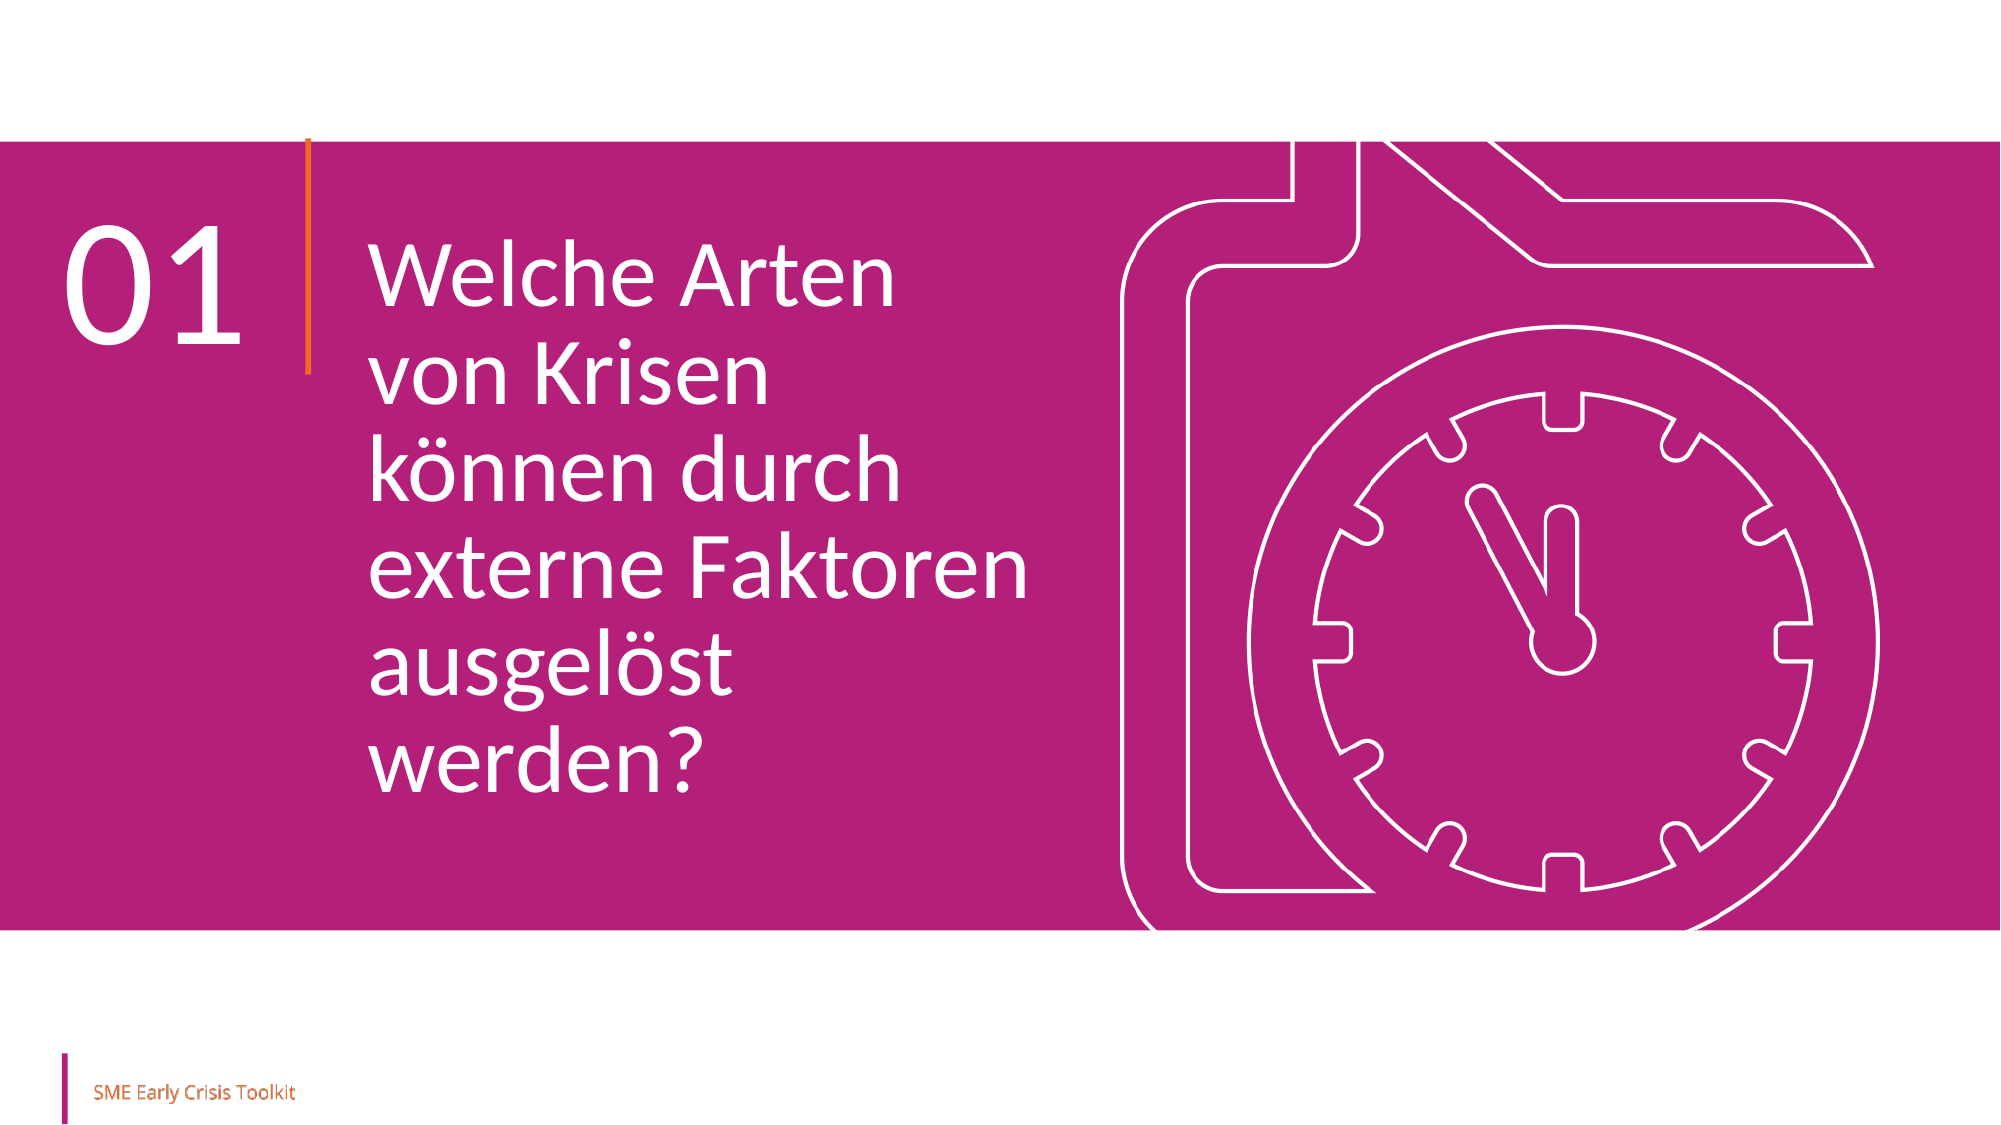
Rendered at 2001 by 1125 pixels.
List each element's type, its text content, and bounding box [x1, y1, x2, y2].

list Welche Arten von Krisen können durch externe Faktoren ausgelöst werden? [352, 226, 1048, 855]
picture [962, 141, 1953, 931]
picture [83, 1079, 295, 1104]
list 01 [0, 178, 264, 274]
